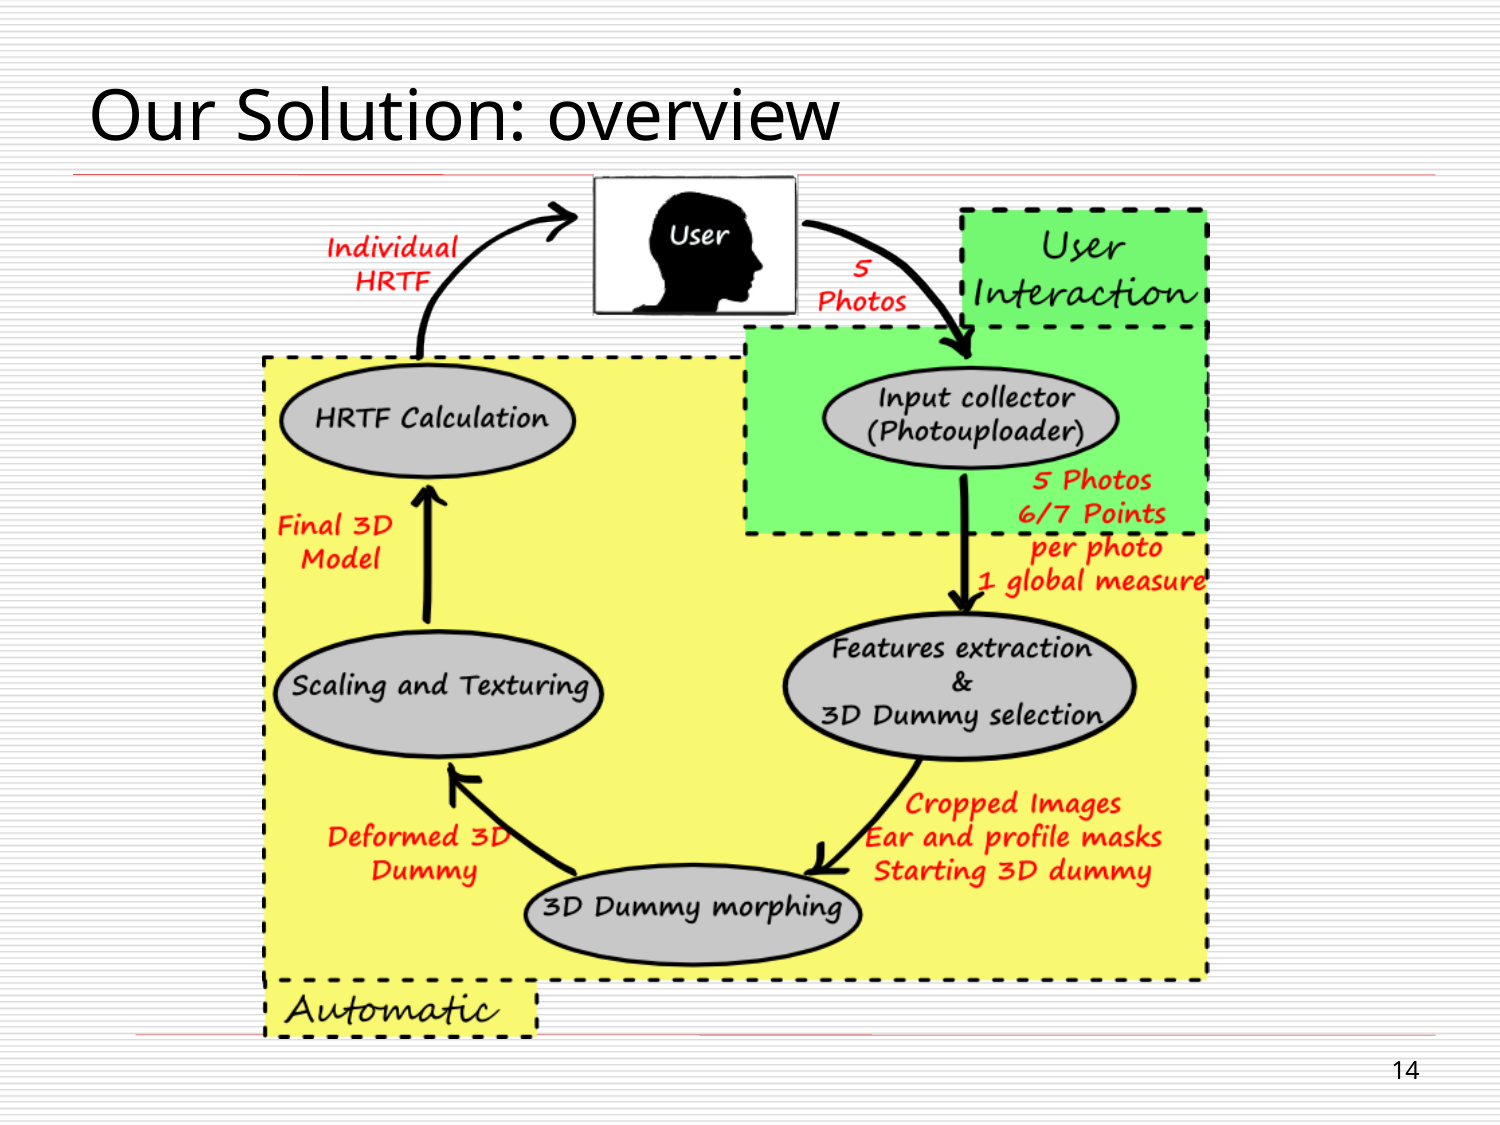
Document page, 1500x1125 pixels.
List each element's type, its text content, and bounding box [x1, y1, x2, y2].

picture [0, 0, 1500, 1125]
slide_number 14 [1074, 1046, 1435, 1103]
title Our Solution: overview [73, 0, 1436, 165]
